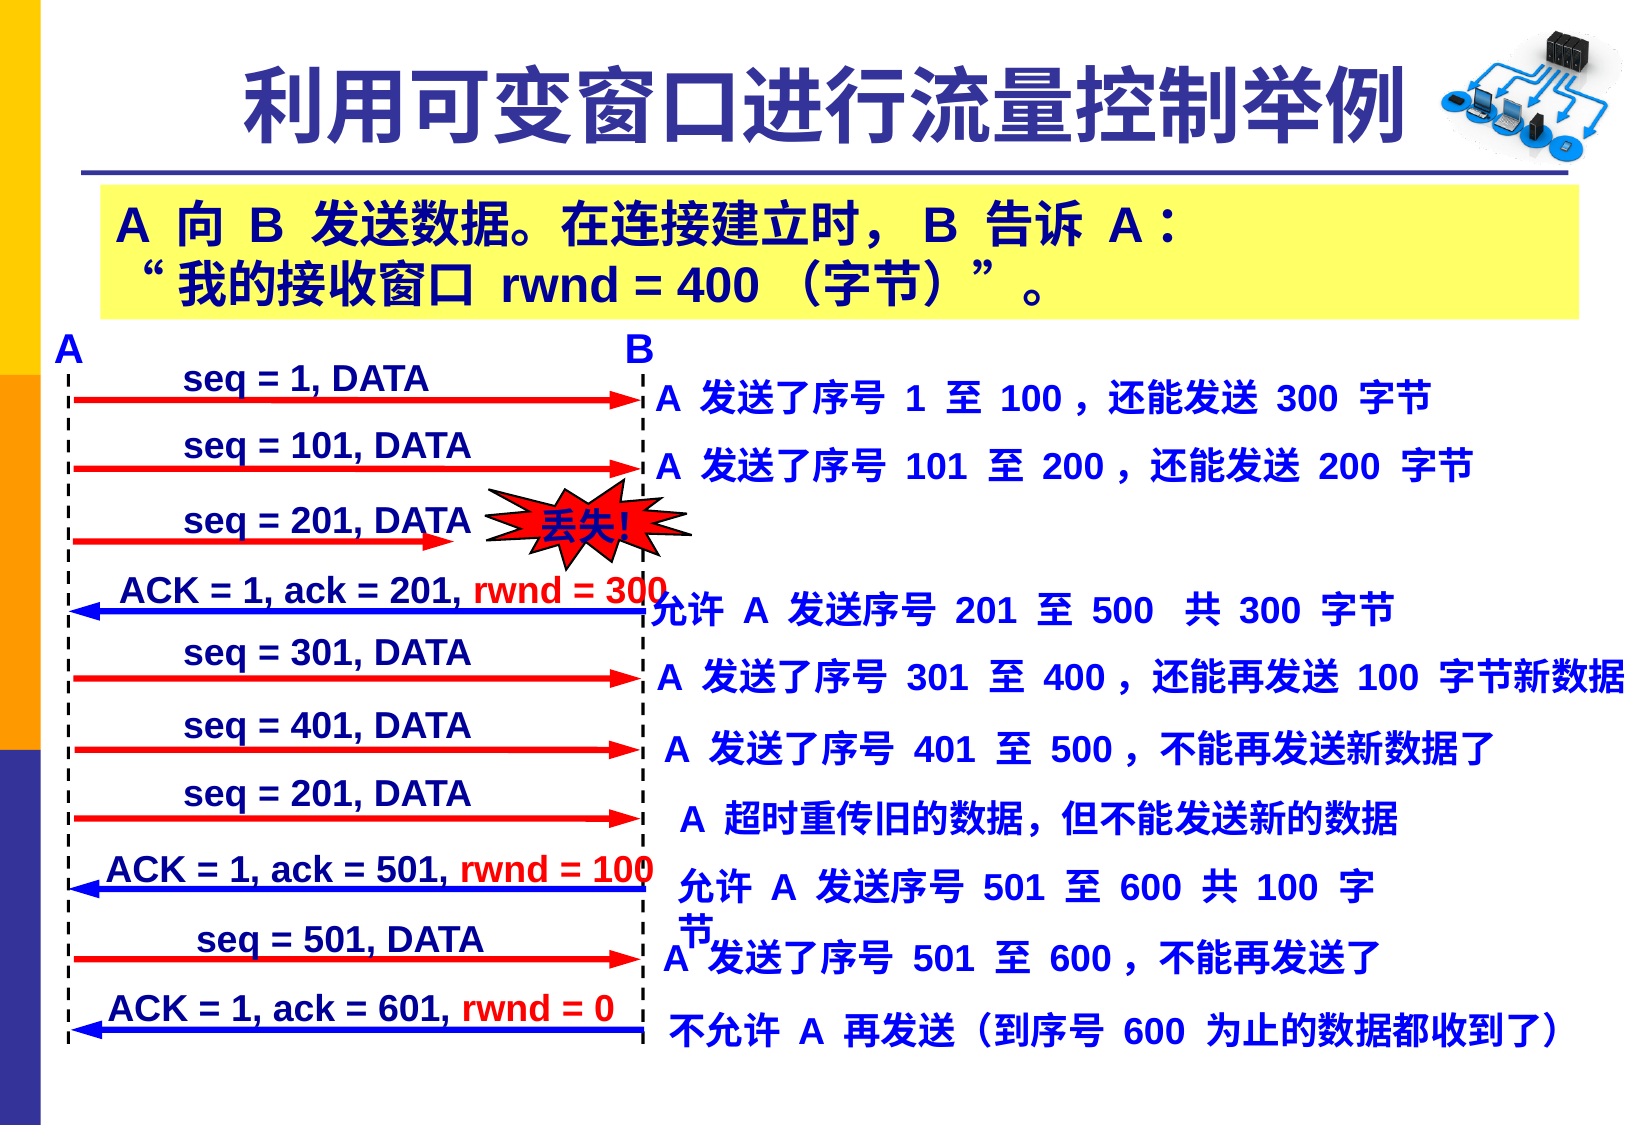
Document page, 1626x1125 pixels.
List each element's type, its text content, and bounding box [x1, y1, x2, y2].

text_box seq = 301, DATA [168, 620, 488, 680]
text_box [501, 953, 641, 966]
text_box [488, 462, 640, 476]
text_box A 发送了序号 301 至 400，还能再发送 100 字节新数据 [641, 645, 1625, 706]
text_box [669, 528, 692, 536]
text_box 不允许 A 再发送（到序号 600 为止的数据都收到了） [653, 999, 1595, 1060]
text_box [69, 882, 90, 896]
text_box seq = 201, DATA [168, 488, 488, 549]
text_box [601, 479, 624, 495]
text_box [561, 489, 575, 495]
text_box 丢失！ [525, 495, 669, 555]
text_box [70, 1023, 92, 1037]
text_box A 超时重传旧的数据，但不能发送新的数据 [664, 788, 1415, 848]
text_box A 发送了序号 401 至 500，不能再发送新数据了 [648, 718, 1512, 778]
text_box ACK = 1, ack = 501, rwnd = 100 [90, 837, 670, 897]
text_box ACK = 1, ack = 601, rwnd = 0 [92, 976, 631, 1037]
text_box [488, 489, 525, 510]
text_box [669, 512, 687, 519]
text_box [602, 555, 615, 562]
text_box B [609, 320, 670, 379]
text_box seq = 1, DATA [167, 347, 446, 407]
text_box 允许 A 发送序号 201 至 500 共 300 字节 [635, 578, 1411, 638]
text_box [69, 605, 103, 618]
text_box A 发送了序号 1 至 100，还能发送 300 字节 [640, 366, 1448, 427]
picture [1438, 30, 1624, 165]
text_box A 发送了序号 501 至 600，不能再发送了 [647, 926, 1399, 987]
text_box [488, 743, 641, 757]
title 利用可变窗口进行流量控制举例 [81, 30, 1569, 161]
text_box [561, 555, 577, 570]
text_box seq = 201, DATA [168, 761, 488, 822]
text_box [484, 511, 525, 541]
text_box A [39, 314, 100, 379]
text_box A 向 B 发送数据。在连接建立时，B 告诉 A： “我的接收窗口 rwnd = 400（字节）”。 [100, 184, 1580, 320]
text_box ACK = 1, ack = 201, rwnd = 300 [103, 558, 684, 618]
text_box seq = 401, DATA [168, 693, 488, 753]
text_box 允许 A 发送序号 501 至 600 共 100 字节 [663, 856, 1409, 961]
text_box [488, 672, 641, 685]
text_box A 发送了序号 101 至 200，还能发送 200 字节 [640, 434, 1490, 495]
text_box seq = 101, DATA [168, 413, 488, 473]
text_box [488, 812, 641, 825]
text_box [446, 393, 640, 407]
text_box seq = 501, DATA [181, 907, 501, 967]
